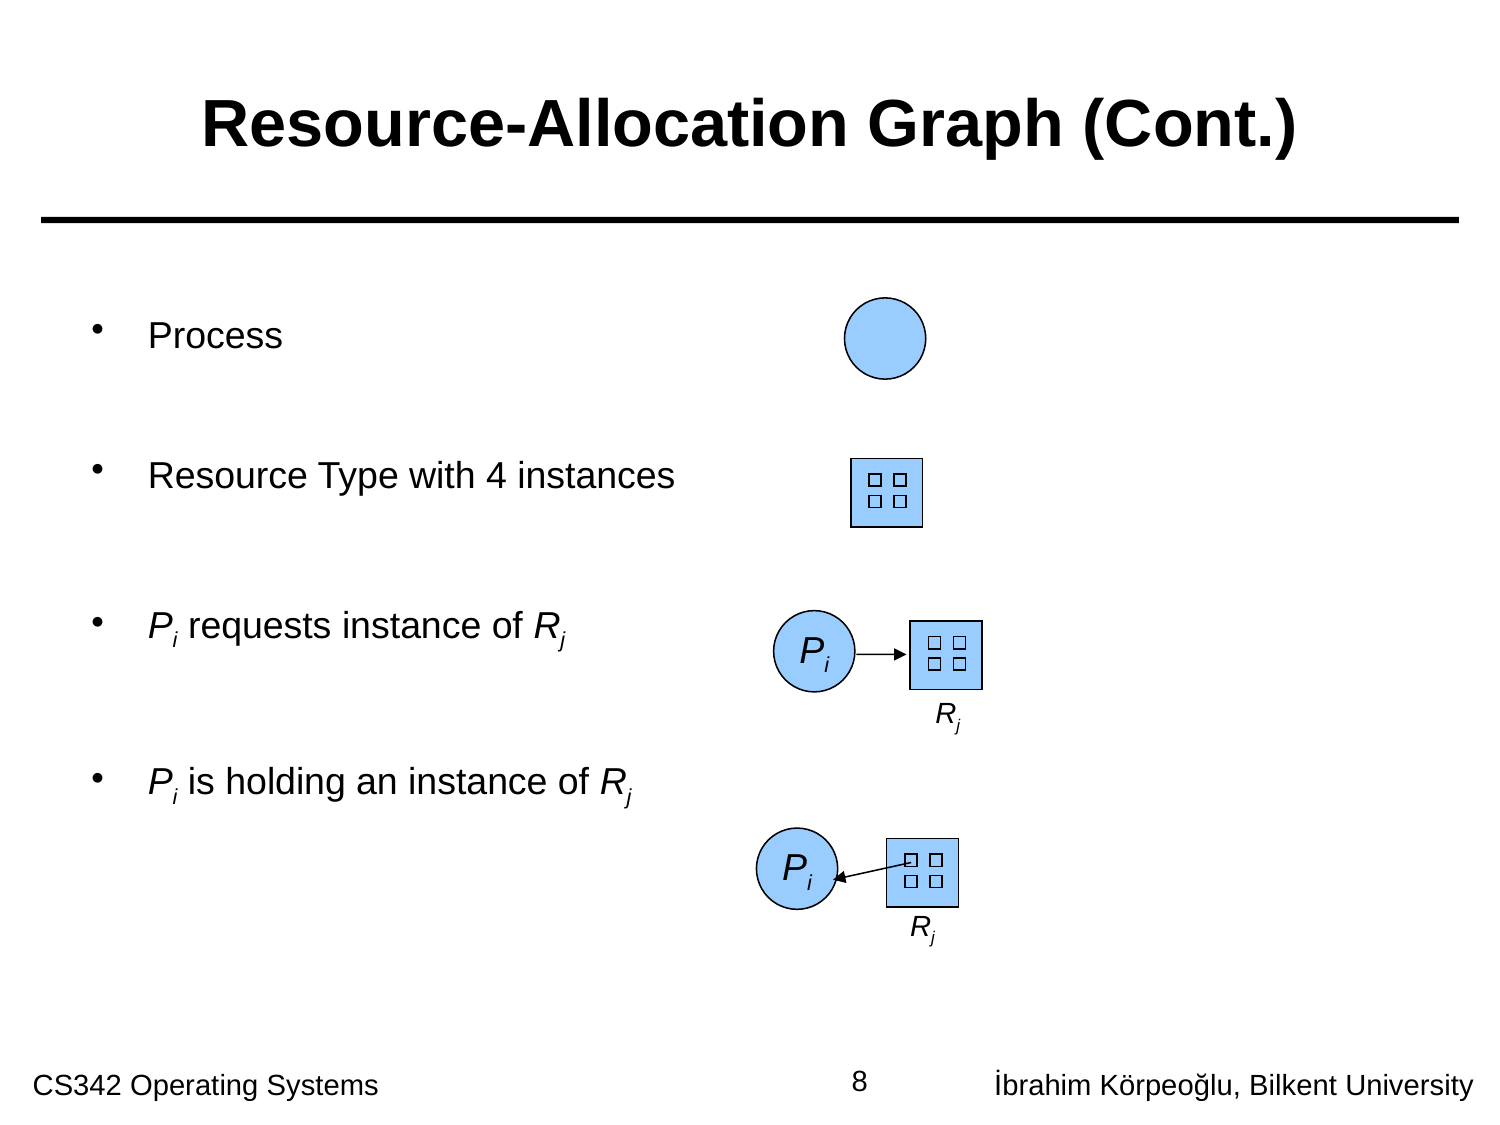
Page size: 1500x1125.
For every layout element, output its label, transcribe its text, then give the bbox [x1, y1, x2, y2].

footer İbrahim Körpeoğlu, Bilkent University [974, 1058, 1495, 1114]
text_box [850, 458, 923, 528]
slide_number CS342 Operating Systems [17, 1058, 727, 1117]
title Resource-Allocation Graph (Cont.) [53, 26, 1447, 214]
text_box Process Resource Type with 4 instances Pi requests instance of Rj Pi is holding an instance of Rj [76, 303, 975, 1047]
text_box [886, 838, 959, 908]
text_box [865, 297, 905, 303]
slide_number 8 [726, 1055, 883, 1106]
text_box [909, 620, 983, 690]
